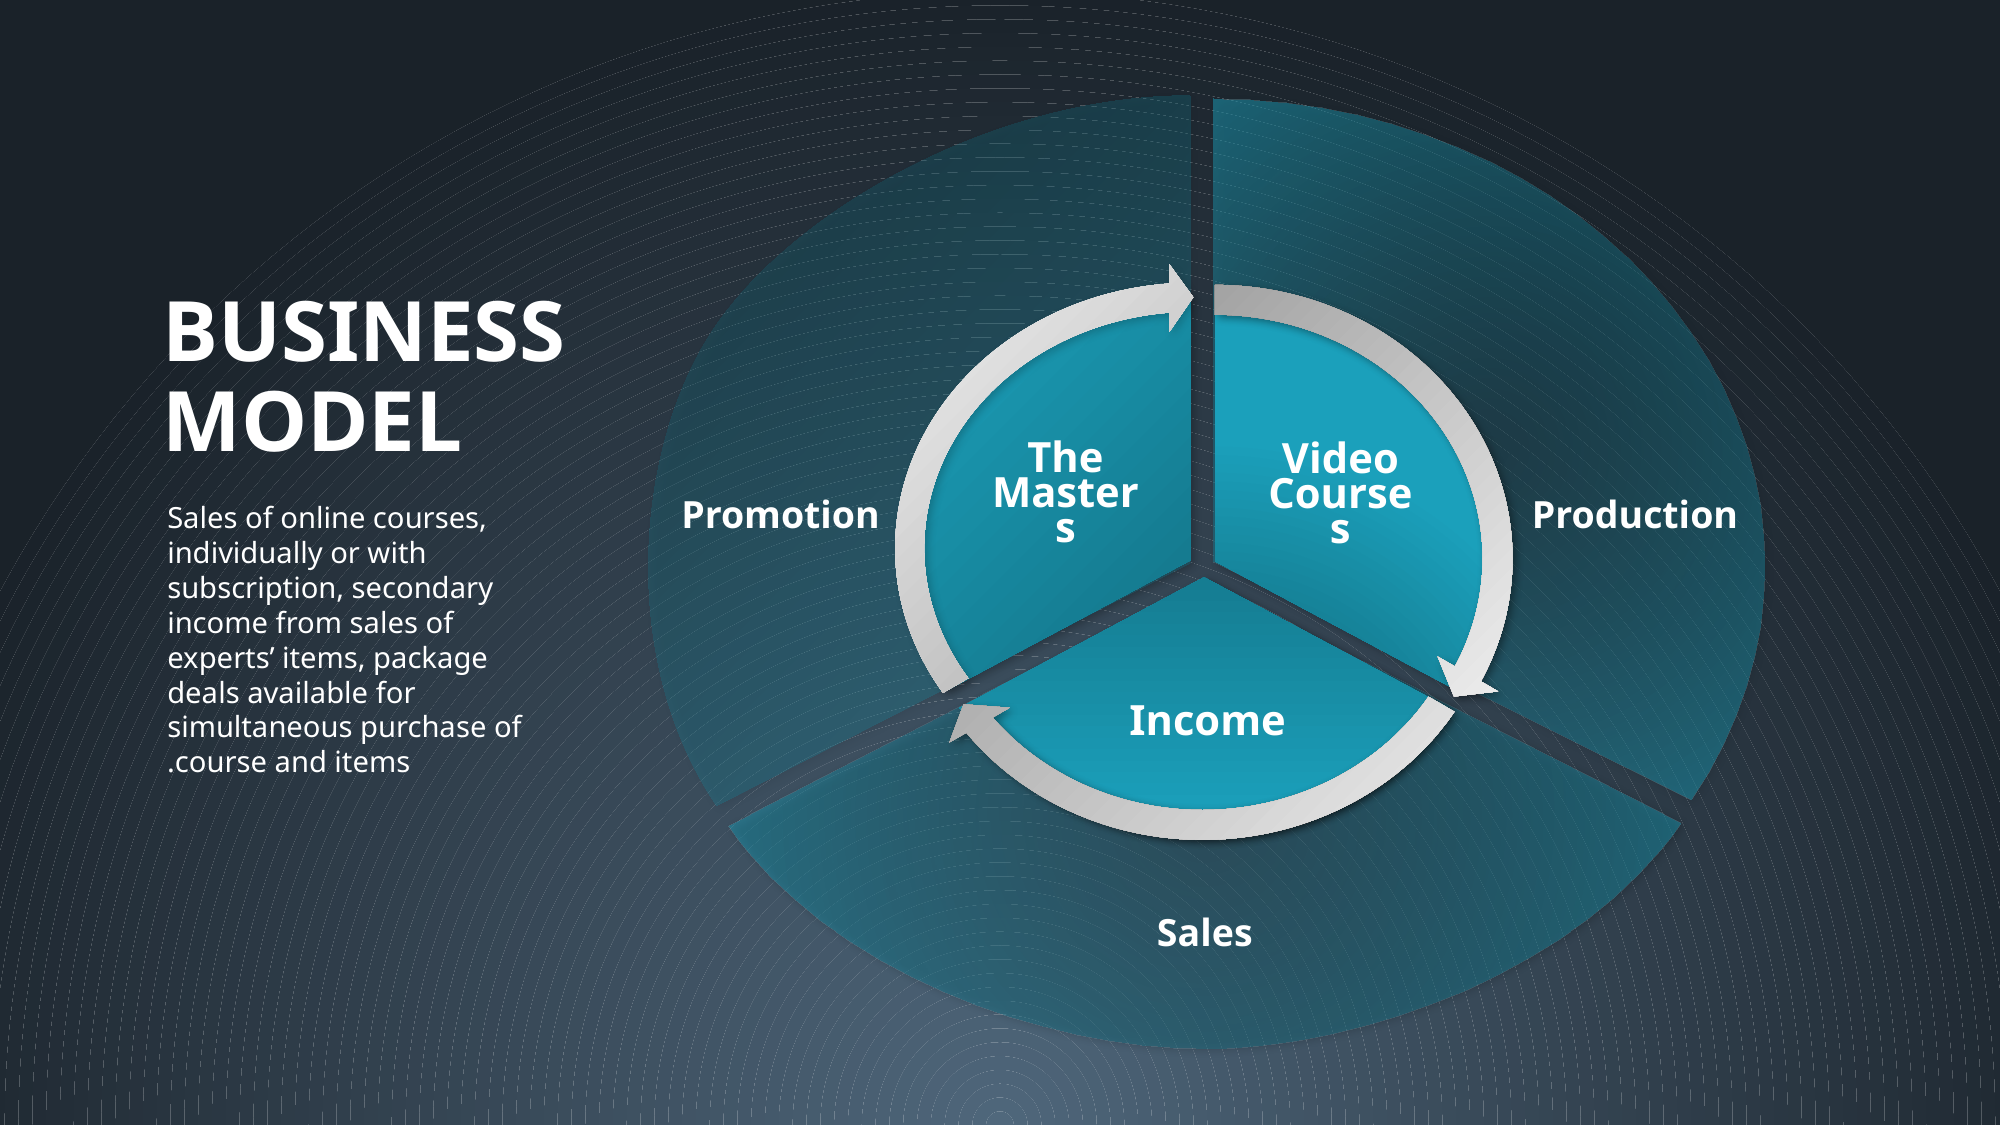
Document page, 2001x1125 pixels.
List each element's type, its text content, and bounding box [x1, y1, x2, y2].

text_box [1212, 97, 1754, 476]
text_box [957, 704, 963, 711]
text_box Production [1509, 470, 1761, 541]
text_box [727, 703, 1683, 1050]
text_box The Masters [934, 318, 1192, 677]
title BUSINESS MODEL [147, 316, 623, 444]
text_box Video Courses [1213, 320, 1480, 686]
text_box Income [964, 576, 1429, 806]
text_box [656, 94, 1192, 477]
text_box Promotion [656, 471, 905, 531]
text_box [1215, 284, 1513, 697]
text_box [647, 474, 939, 808]
text_box Sales of online courses, individually or with subscription, secondary income from sales of experts’ items, package deals available for simultaneous purchase of course and items. [147, 479, 558, 840]
text_box [1494, 507, 1766, 801]
text_box Sales [1089, 889, 1320, 986]
text_box [895, 264, 1194, 693]
text_box [949, 696, 1455, 840]
